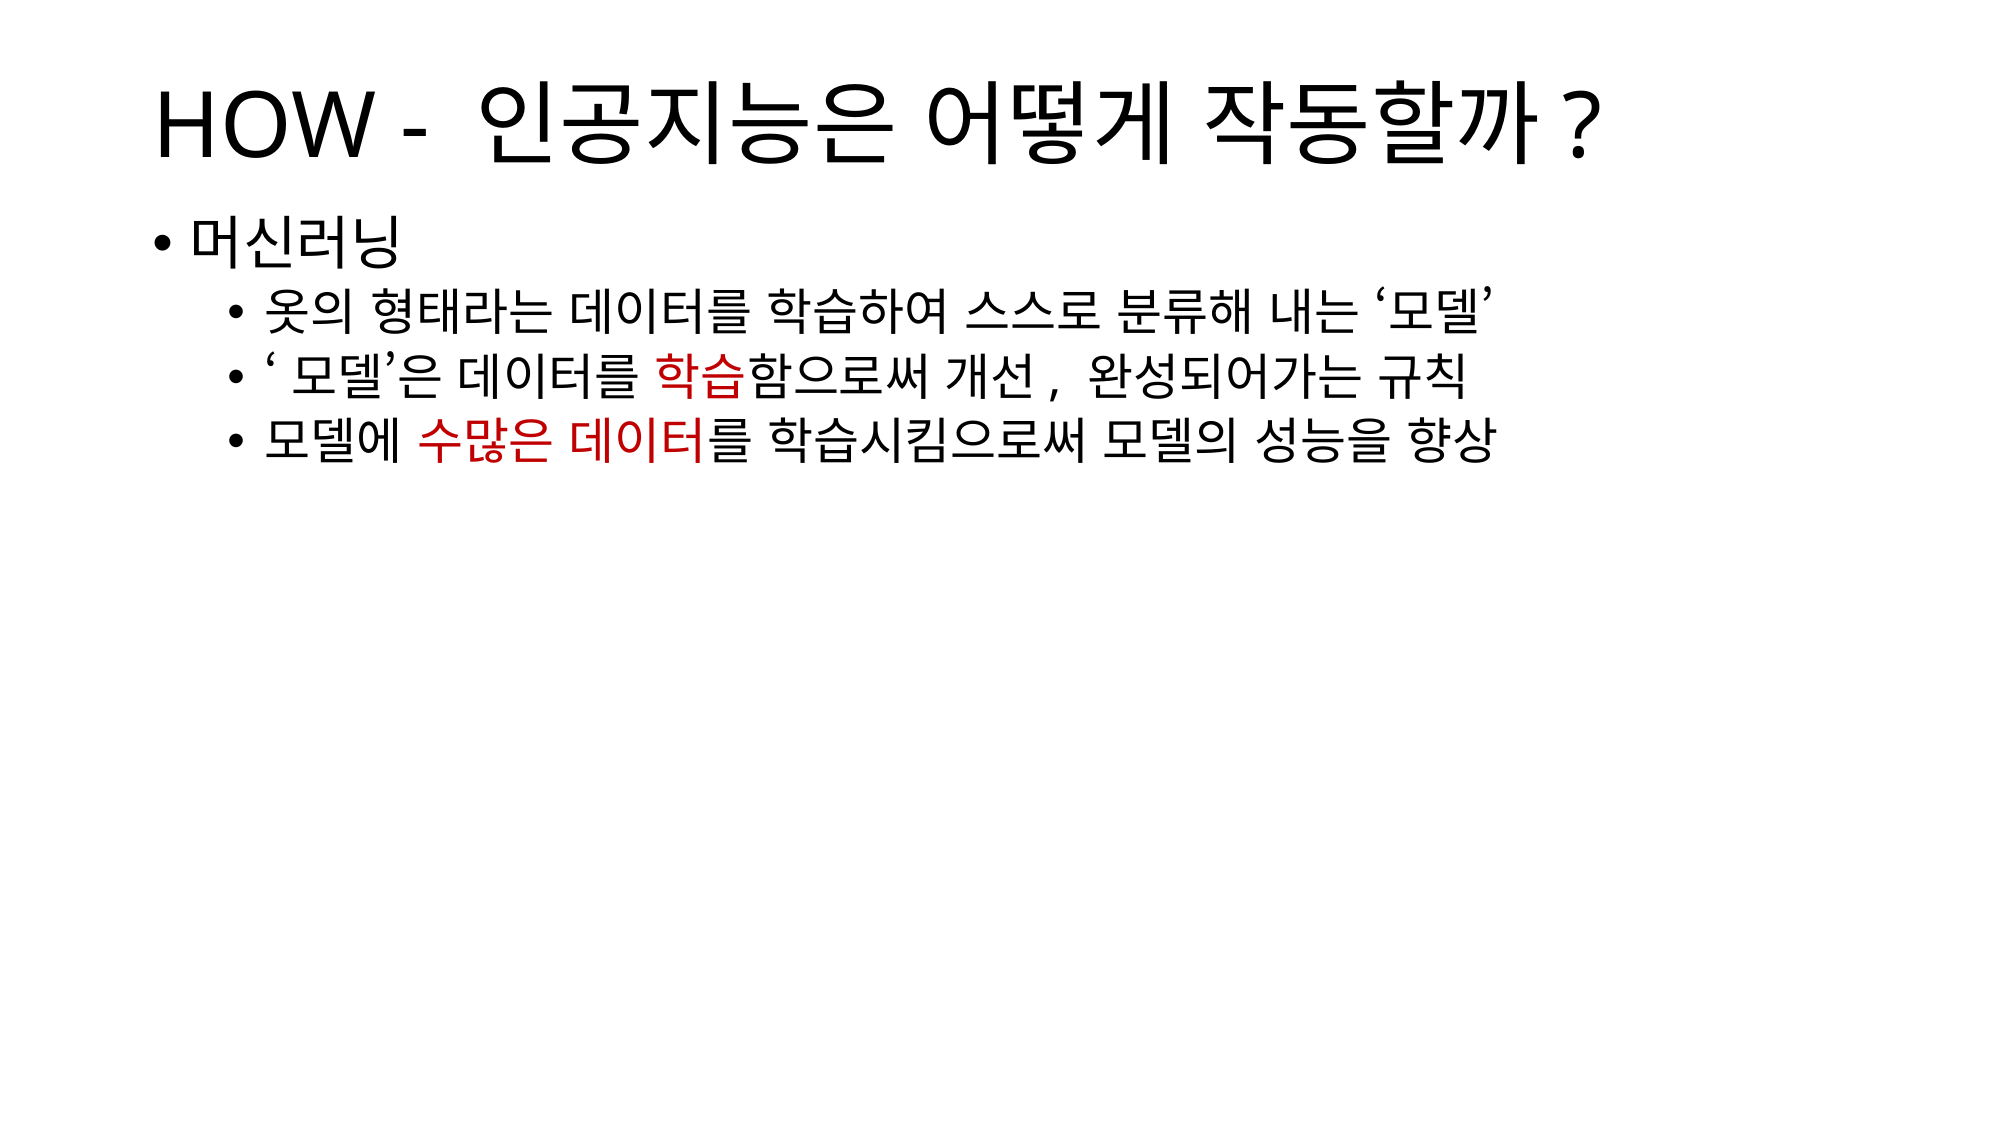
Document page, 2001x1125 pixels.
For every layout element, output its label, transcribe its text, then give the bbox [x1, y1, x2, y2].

title HOW - 인공지능은 어떻게 작동할까? [137, 59, 1863, 196]
list 머신러닝 옷의 형태라는 데이터를 학습하여 스스로 분류해 내는 ‘모델’ ‘모델’은 데이터를 학습함으로써 개선, 완성되어가는 규칙 모델에 수많은 데이터를 학습시킴으로써 모델의 성능을 향상 [137, 206, 1863, 1081]
